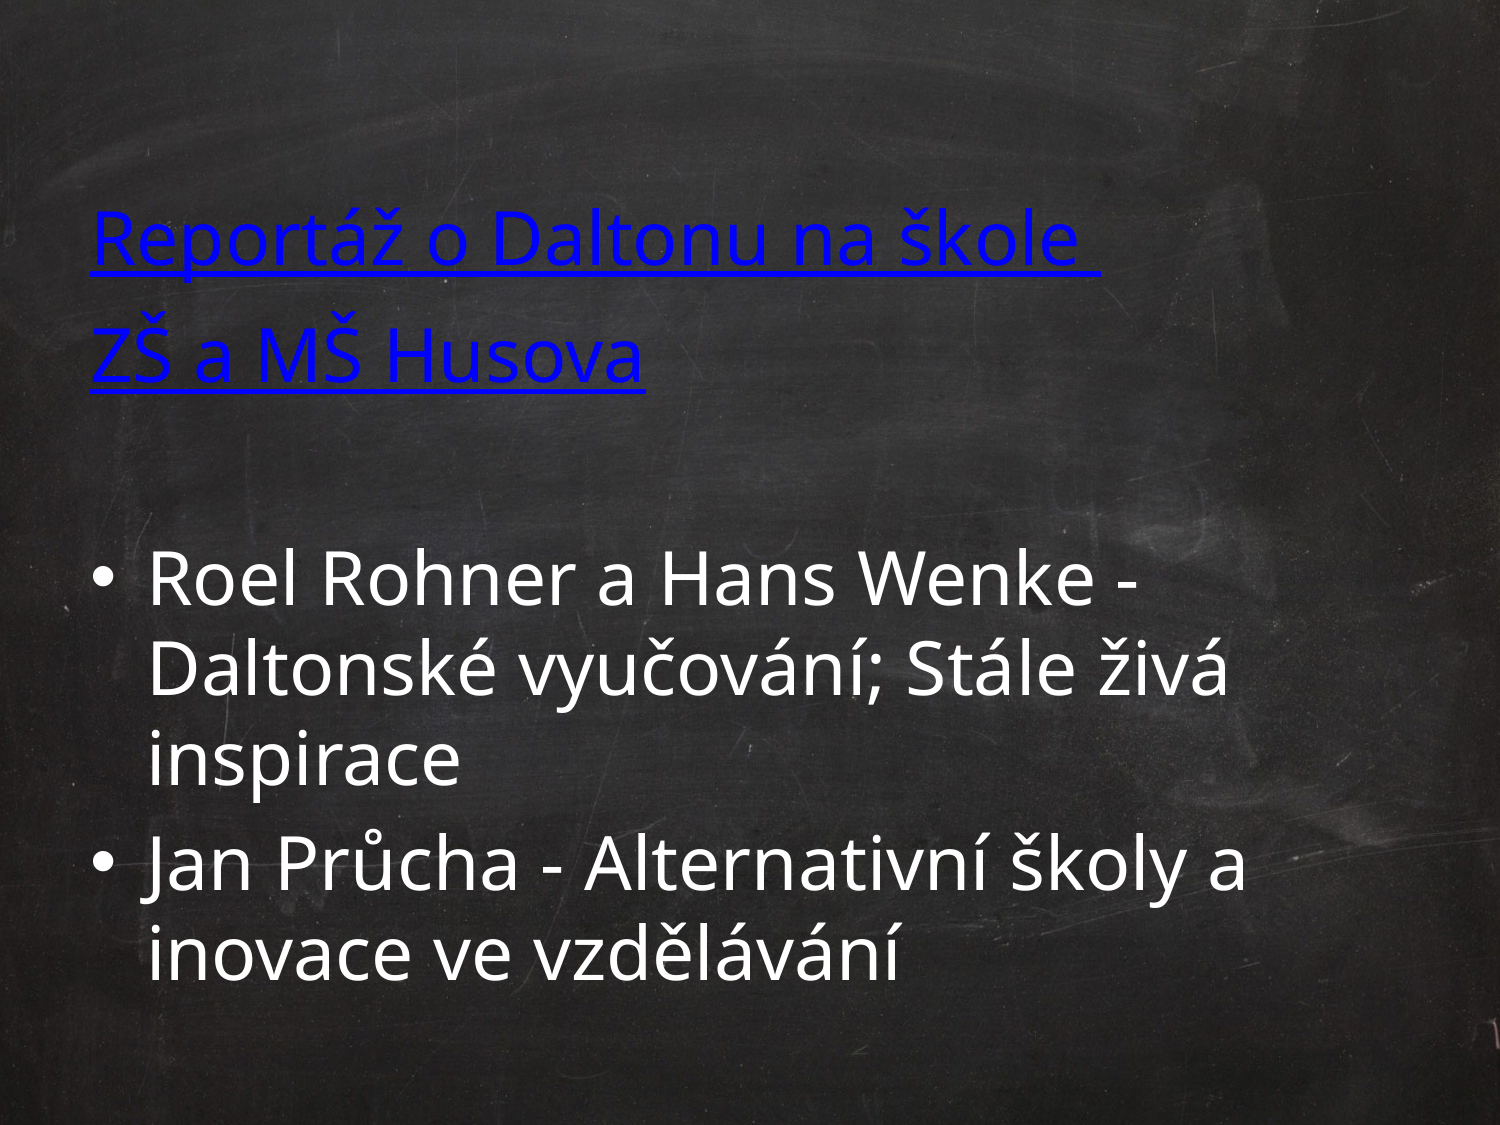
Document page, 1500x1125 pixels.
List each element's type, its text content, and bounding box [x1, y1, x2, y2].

list Reportáž o Daltonu na škole ZŠ a MŠ Husova Roel Rohner a Hans Wenke - Daltonské vyučování; Stále živá inspirace Jan Průcha - Alternativní školy a inovace ve vzdělávání [75, 78, 1425, 1005]
picture [0, 0, 1500, 1125]
